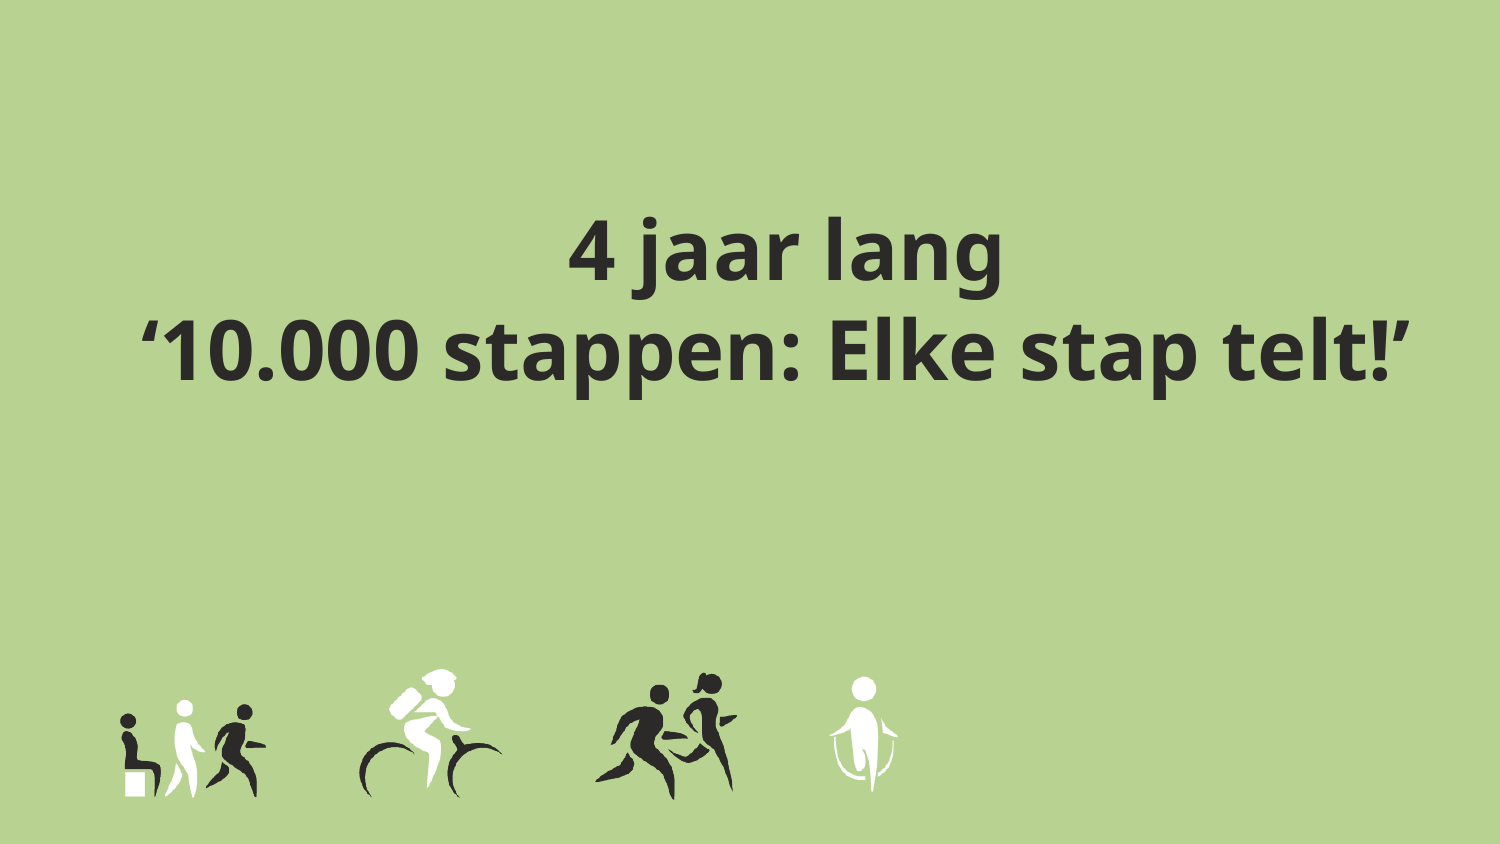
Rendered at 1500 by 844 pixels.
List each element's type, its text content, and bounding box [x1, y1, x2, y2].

picture [120, 699, 266, 798]
list 4 jaar lang ‘10.000 stappen: Elke stap telt!’ [129, 197, 1445, 304]
picture [359, 669, 503, 798]
picture [829, 676, 898, 792]
picture [595, 672, 737, 800]
